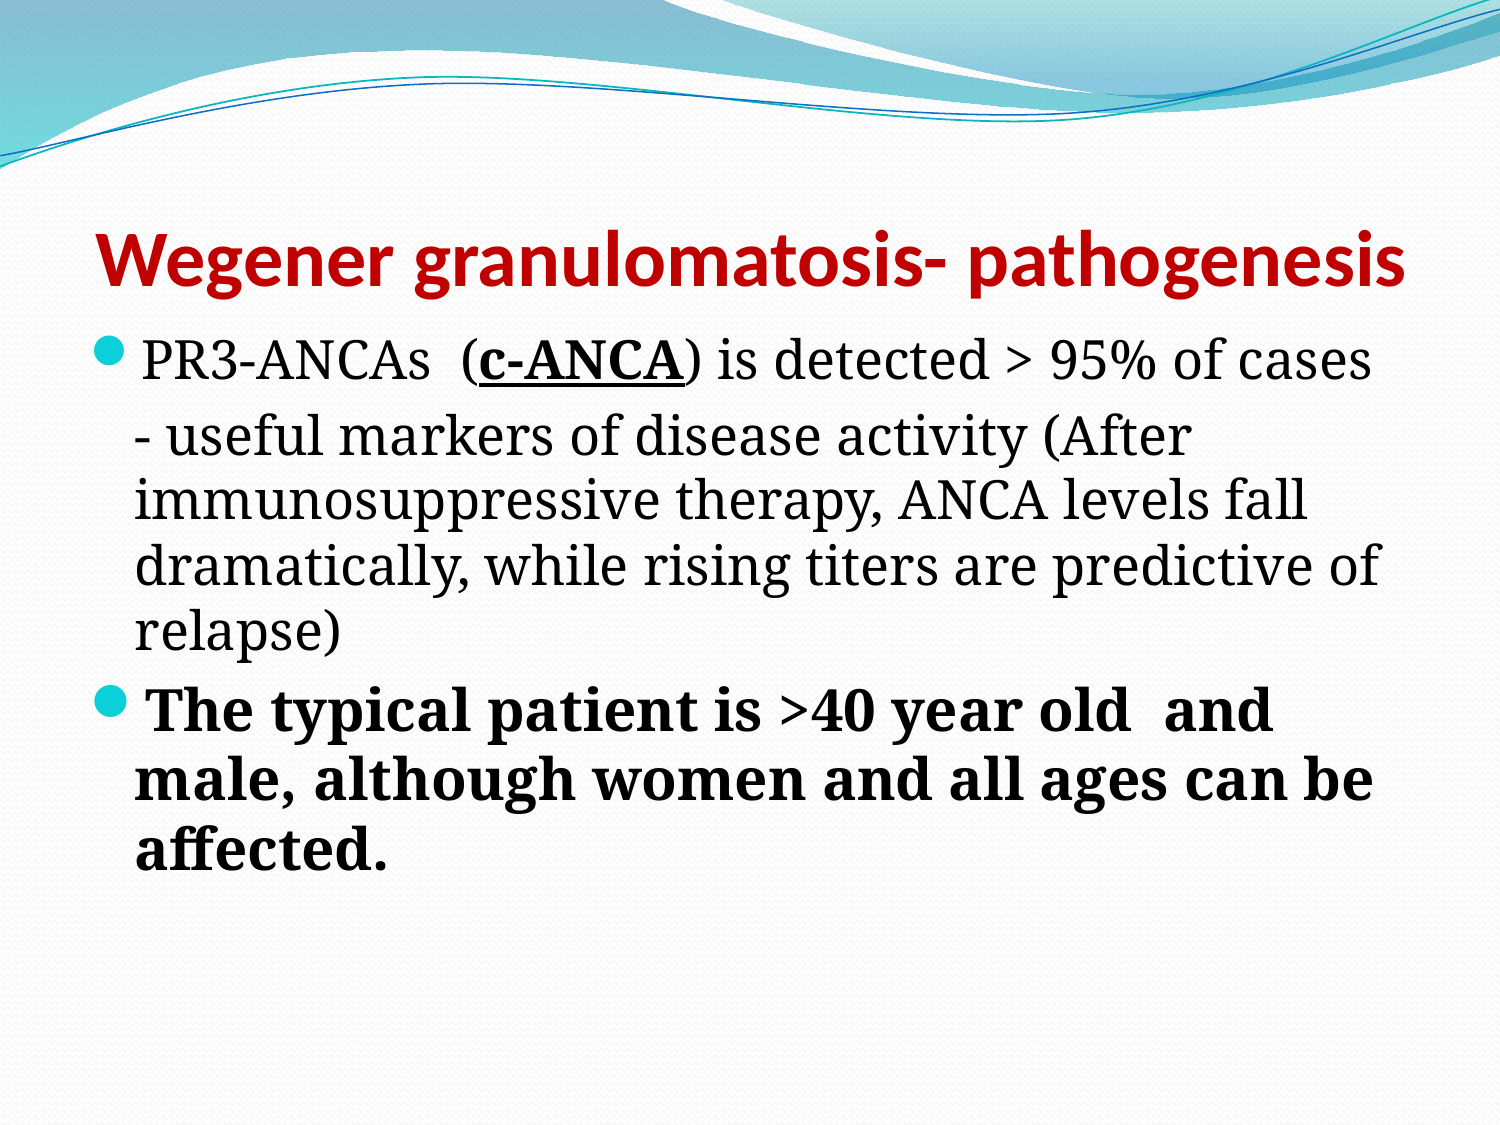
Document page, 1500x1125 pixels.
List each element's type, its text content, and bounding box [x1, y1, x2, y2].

list PR3-ANCAs (c-ANCA) is detected > 95% of cases - useful markers of disease activity (After immunosuppressive therapy, ANCA levels fall dramatically, while rising titers are predictive of relapse) The typical patient is >40 year old and male, although women and all ages can be affected. [75, 317, 1425, 1038]
title Wegener granulomatosis- pathogenesis [75, 115, 1425, 303]
